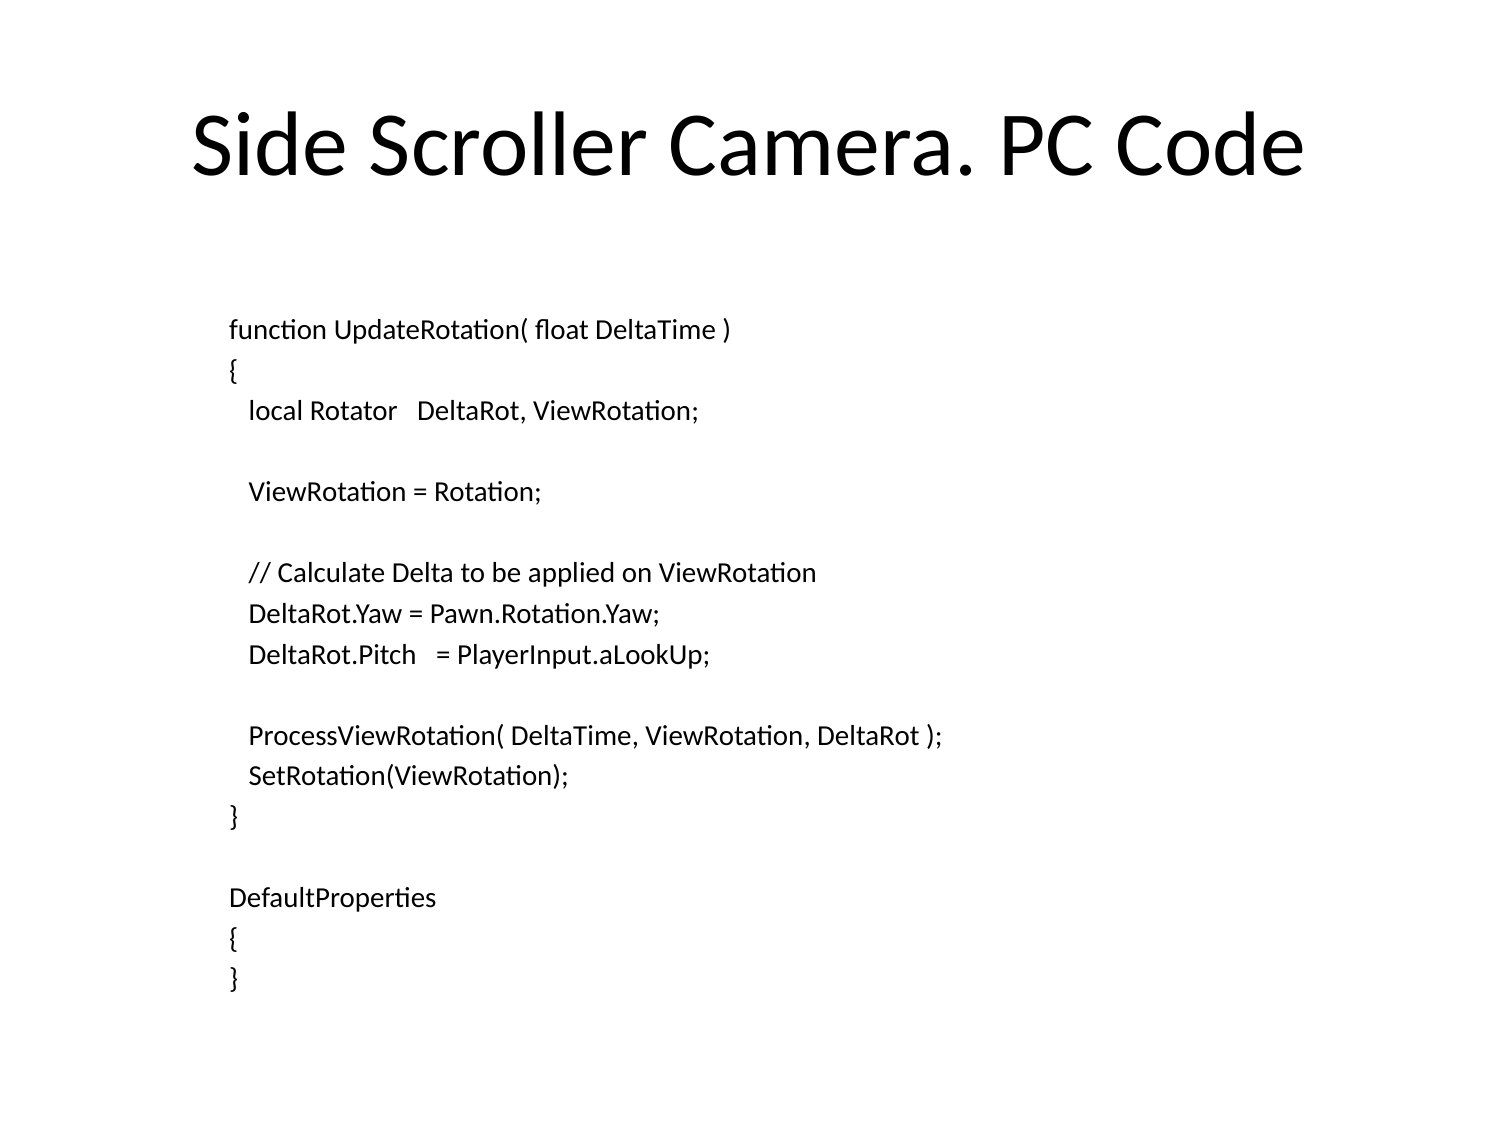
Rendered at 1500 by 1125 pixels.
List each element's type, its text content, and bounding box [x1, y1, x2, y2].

list function UpdateRotation( float DeltaTime ) { local Rotator DeltaRot, ViewRotation; ViewRotation = Rotation; // Calculate Delta to be applied on ViewRotation DeltaRot.Yaw = Pawn.Rotation.Yaw; DeltaRot.Pitch = PlayerInput.aLookUp; ProcessViewRotation( DeltaTime, ViewRotation, DeltaRot ); SetRotation(ViewRotation); } DefaultProperties { } [75, 262, 1425, 1005]
title Side Scroller Camera. PC Code [75, 45, 1425, 233]
